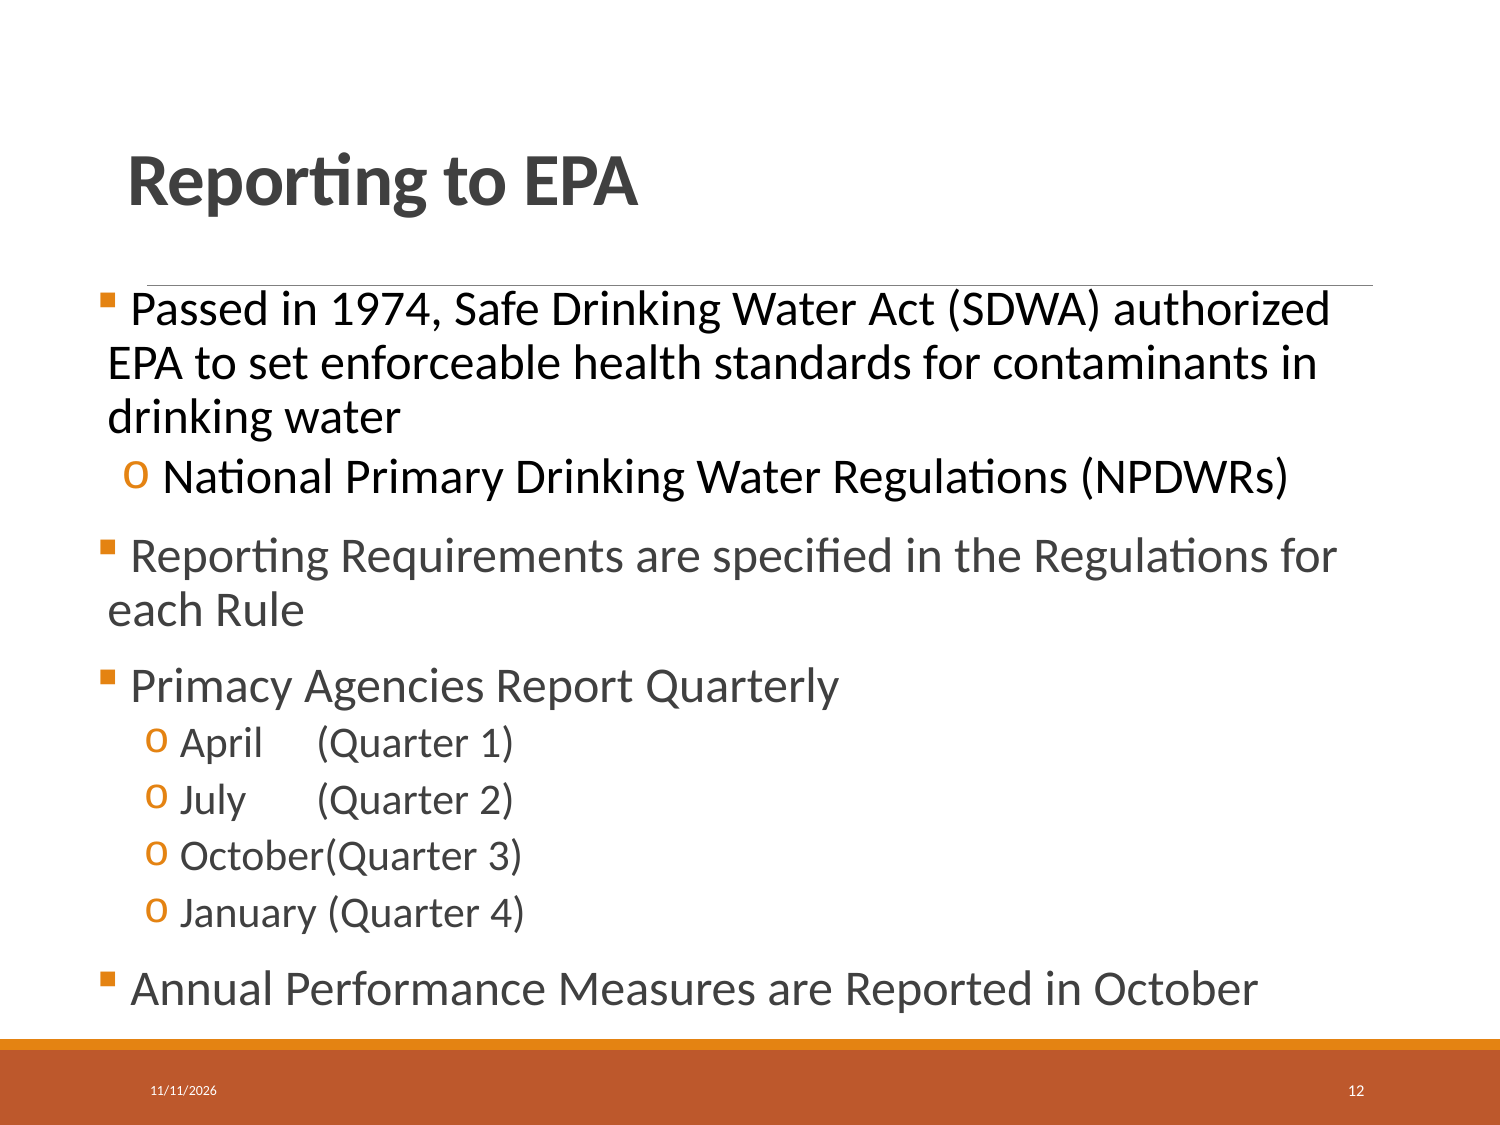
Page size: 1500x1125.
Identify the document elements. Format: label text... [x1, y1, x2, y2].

slide_number 12 [1218, 1059, 1380, 1120]
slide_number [135, 1059, 440, 1120]
list Passed in 1974, Safe Drinking Water Act (SDWA) authorized EPA to set enforceable health standards for contaminants in drinking water National Primary Drinking Water Regulations (NPDWRs) Reporting Requirements are specified in the Regulations for each Rule Primacy Agencies Report Quarterly April (Quarter 1) July (Quarter 2) October(Quarter 3) January (Quarter 4) Annual Performance Measures are Reported in October [81, 275, 1413, 1043]
title Reporting to EPA [112, 62, 747, 229]
